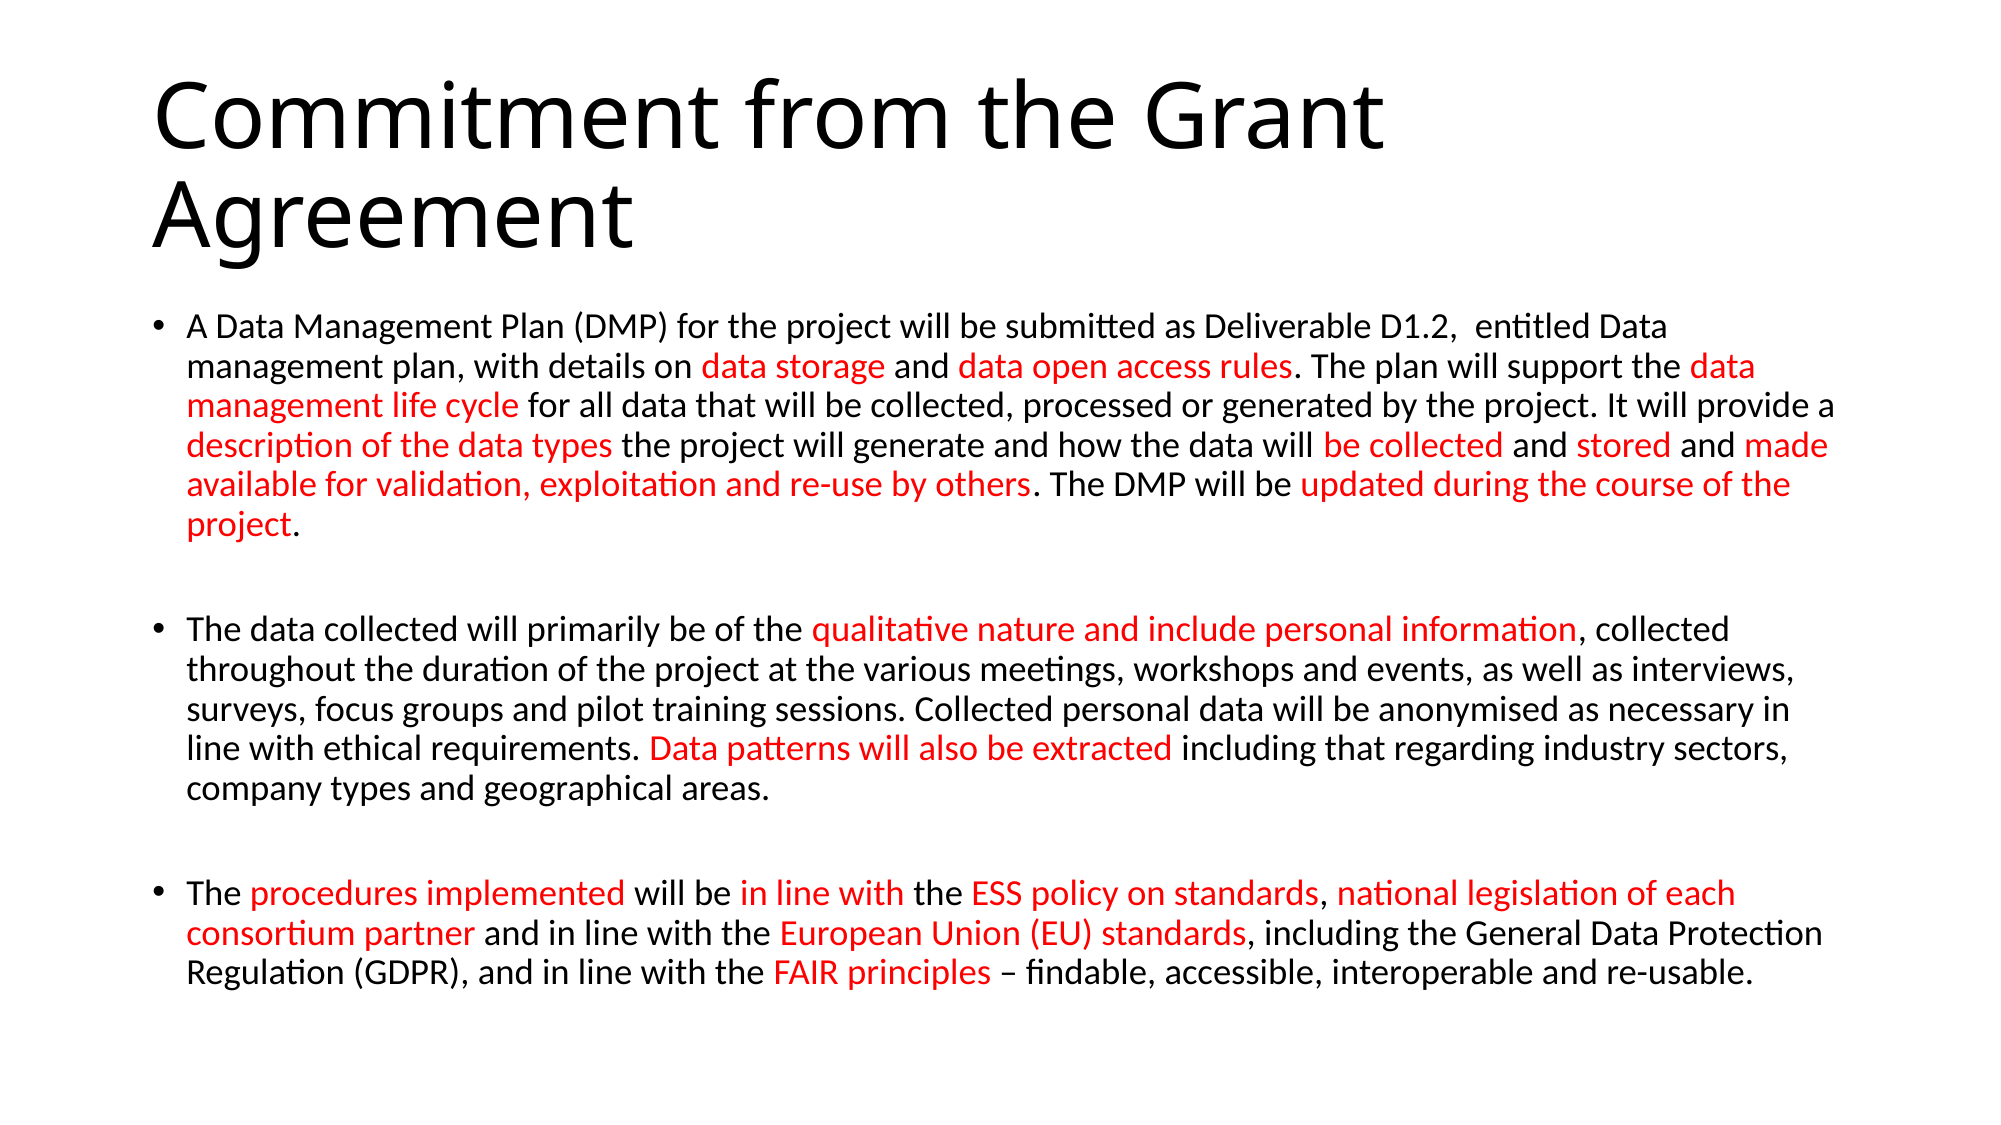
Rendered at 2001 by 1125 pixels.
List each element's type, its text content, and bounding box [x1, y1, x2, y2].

list A Data Management Plan (DMP) for the project will be submitted as Deliverable D1.2, entitled Data management plan, with details on data storage and data open access rules. The plan will support the data management life cycle for all data that will be collected, processed or generated by the project. It will provide a description of the data types the project will generate and how the data will be collected and stored and made available for validation, exploitation and re-use by others. The DMP will be updated during the course of the project. The data collected will primarily be of the qualitative nature and include personal information, collected throughout the duration of the project at the various meetings, workshops and events, as well as interviews, surveys, focus groups and pilot training sessions. Collected personal data will be anonymised as necessary in line with ethical requirements. Data patterns will also be extracted including that regarding industry sectors, company types and geographical areas. The procedures implemented will be in line with the ESS policy on standards, national legislation of each consortium partner and in line with the European Union (EU) standards, including the General Data Protection Regulation (GDPR), and in line with the FAIR principles – findable, accessible, interoperable and re-usable. [137, 299, 1863, 1014]
title Commitment from the Grant Agreement [137, 59, 1863, 278]
